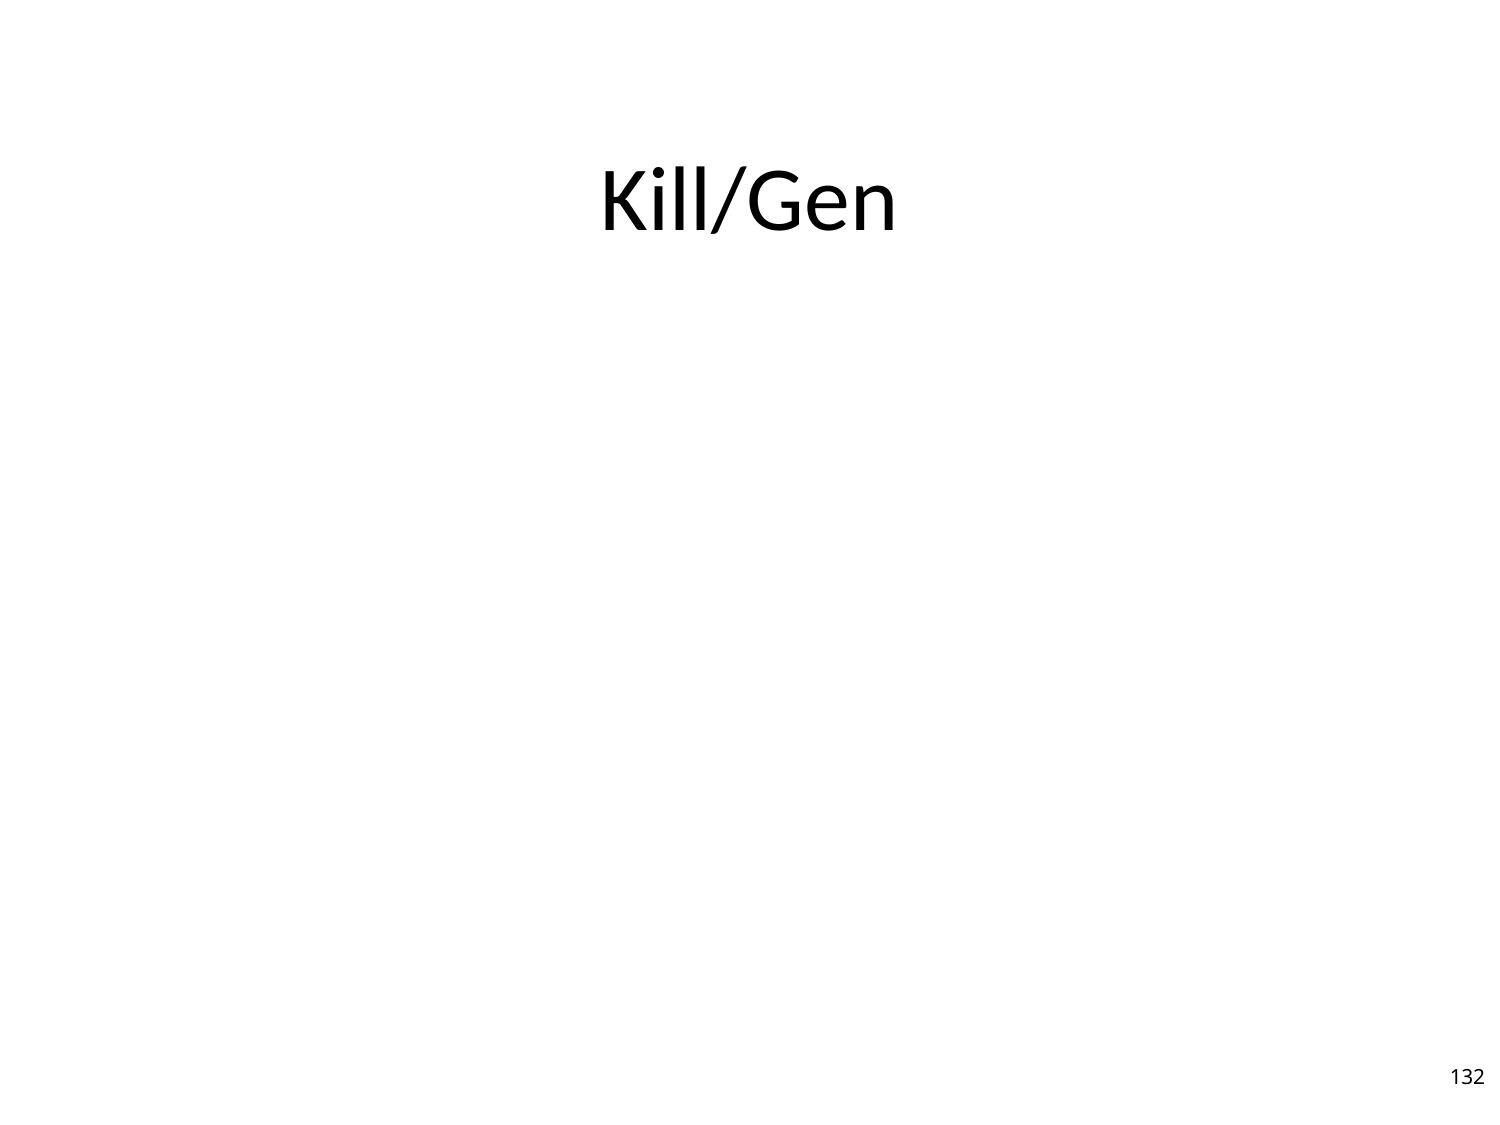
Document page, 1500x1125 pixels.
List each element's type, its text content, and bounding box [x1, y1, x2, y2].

slide_number 132 [1187, 1055, 1500, 1102]
title Kill/Gen [112, 99, 1388, 288]
